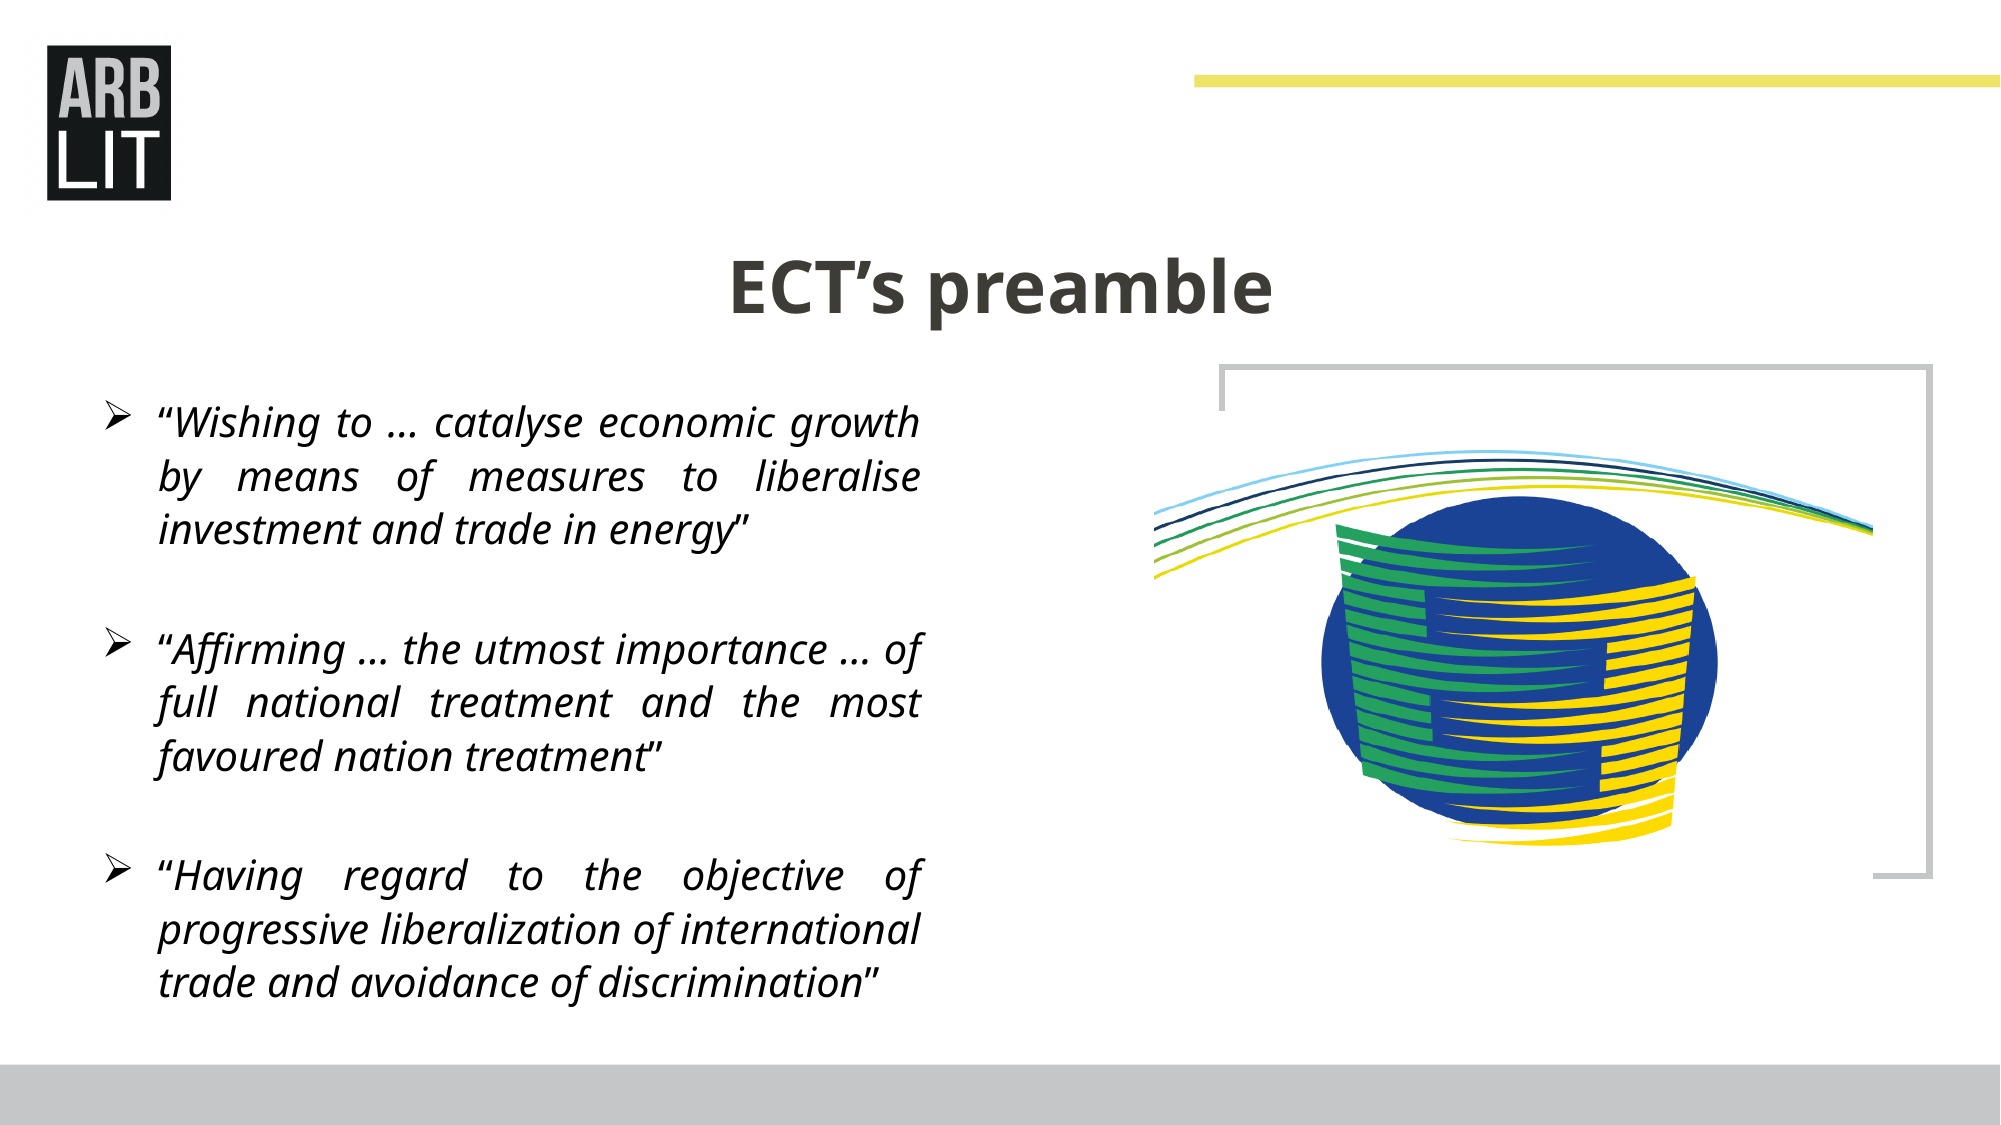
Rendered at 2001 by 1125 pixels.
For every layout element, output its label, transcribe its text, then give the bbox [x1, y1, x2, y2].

text_box [0, 1064, 2000, 1125]
text_box [1221, 366, 1931, 877]
picture [25, 31, 186, 218]
picture [1154, 411, 1873, 921]
text_box “Wishing to … catalyse economic growth by means of measures to liberalise investment and trade in energy” “Affirming … the utmost importance … of full national treatment and the most favoured nation treatment” “Having regard to the objective of progressive liberalization of international trade and avoidance of discrimination” [101, 390, 922, 1006]
text_box [1194, 74, 2000, 88]
text_box ECT’s preamble [352, 238, 1647, 328]
